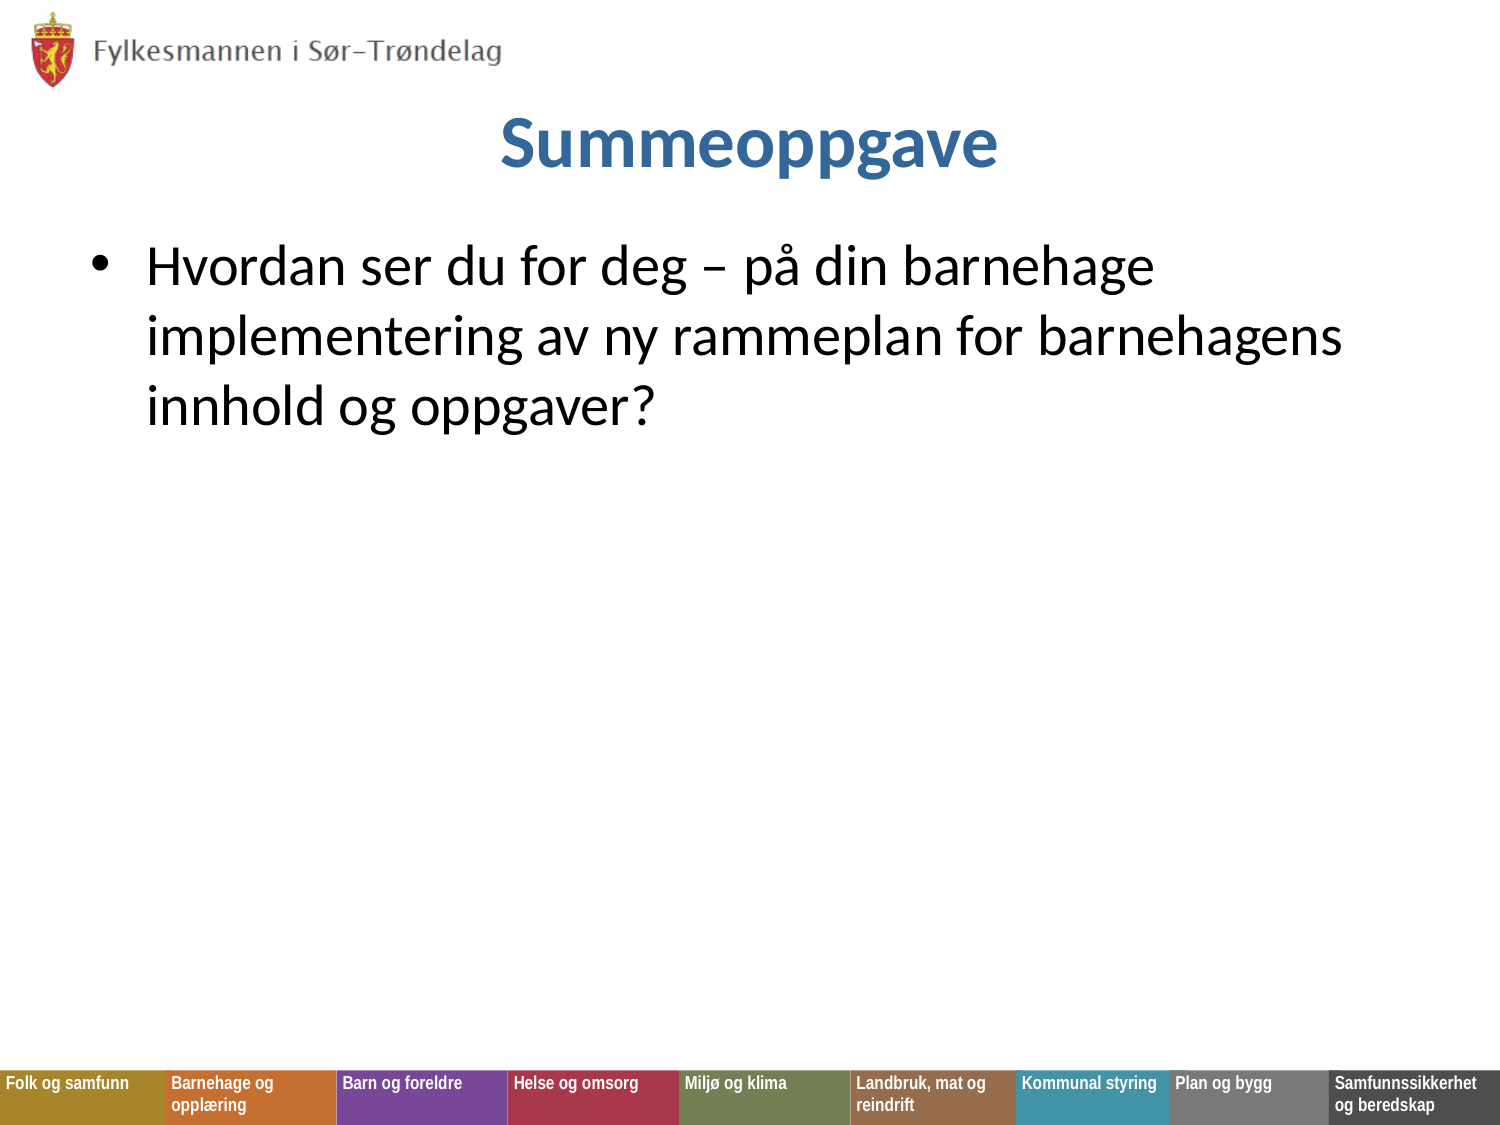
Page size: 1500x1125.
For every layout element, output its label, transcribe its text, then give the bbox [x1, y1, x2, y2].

list Hvordan ser du for deg – på din barnehage implementering av ny rammeplan for barnehagens innhold og oppgaver? [75, 219, 1425, 1059]
title Summeoppgave [75, 66, 1425, 209]
picture [8, 8, 534, 93]
